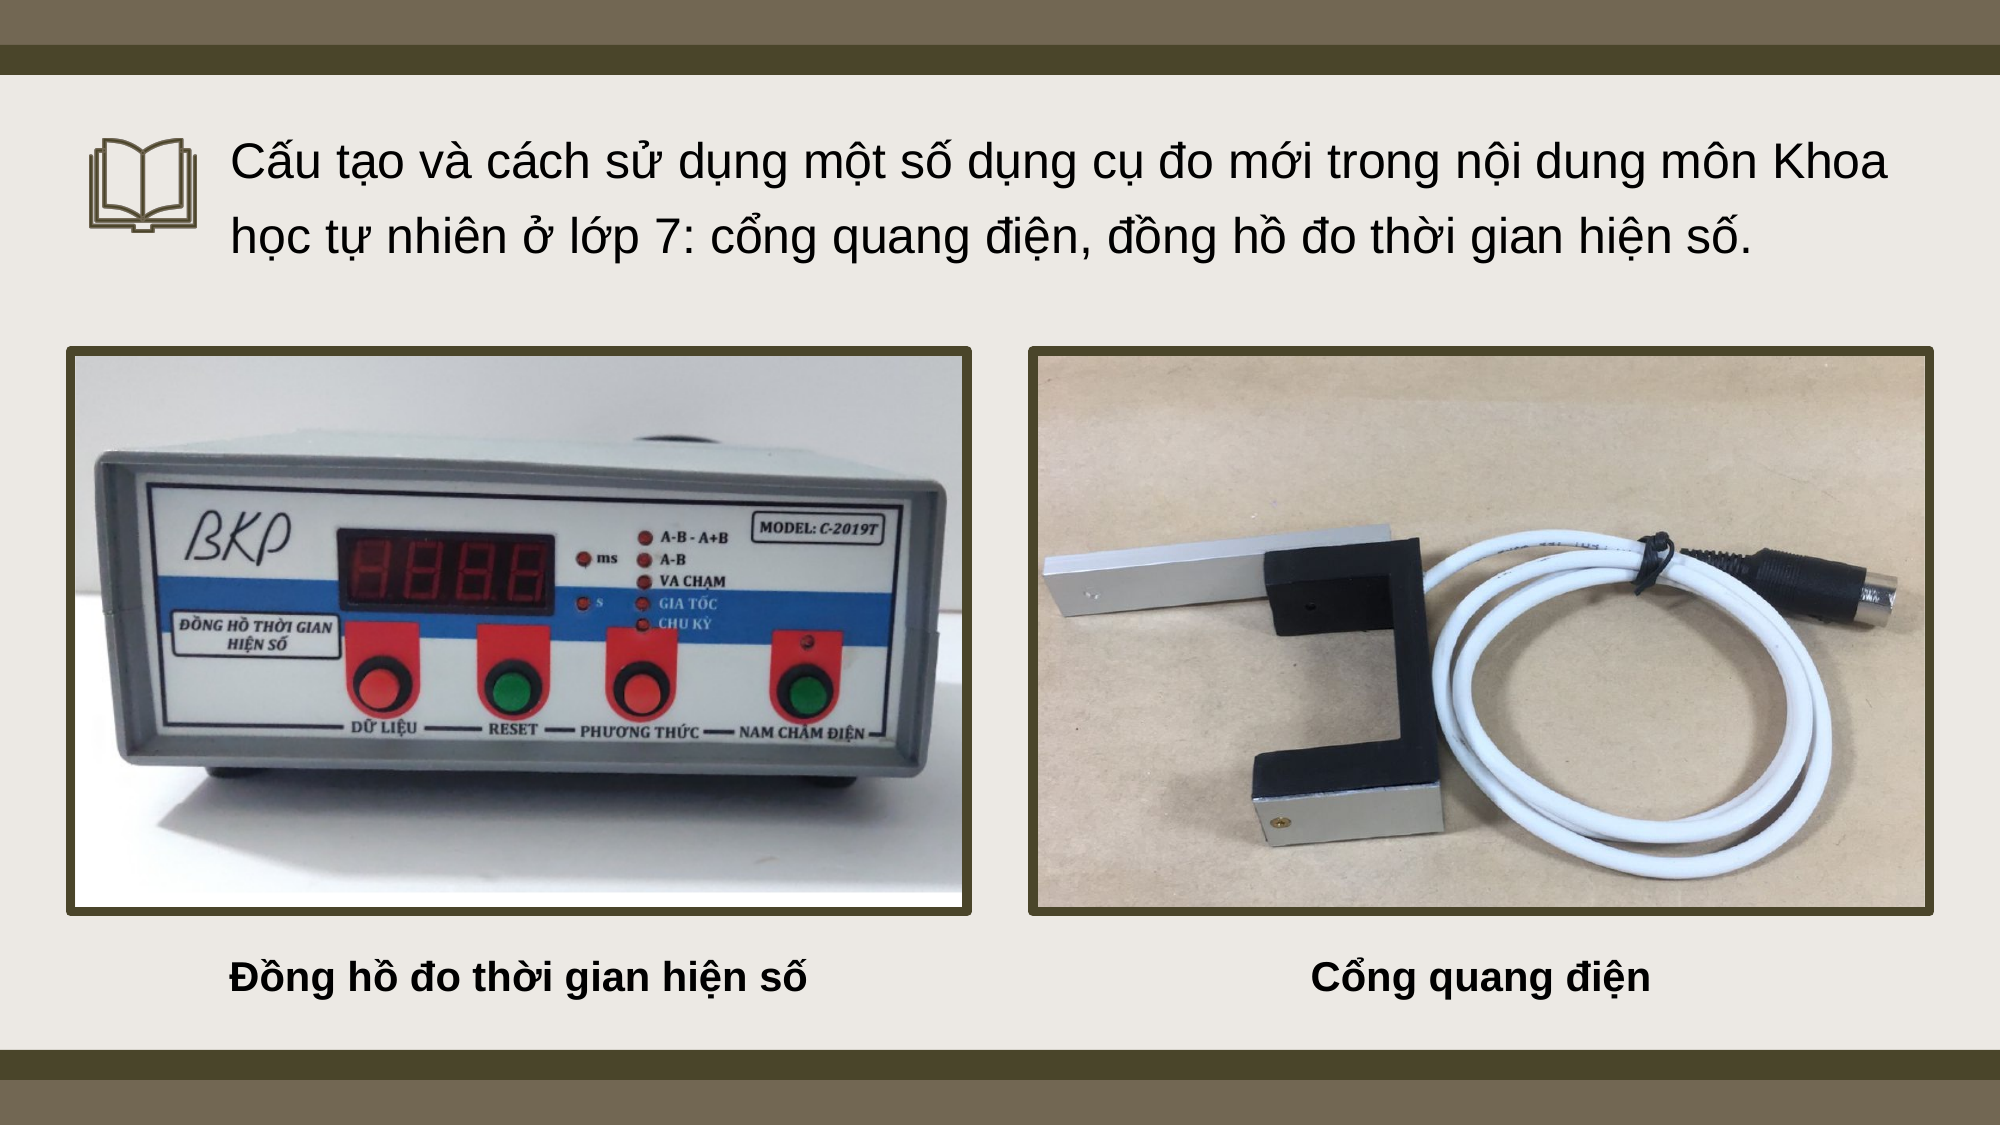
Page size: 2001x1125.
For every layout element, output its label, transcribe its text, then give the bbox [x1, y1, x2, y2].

text_box [0, 1049, 2000, 1081]
picture [89, 138, 197, 233]
text_box Cổng quang điện [1181, 937, 1782, 1000]
text_box [0, 0, 2000, 44]
text_box Cấu tạo và cách sử dụng một số dụng cụ đo mới trong nội dung môn Khoa học tự nhiên ở lớp 7: cổng quang điện, đồng hồ đo thời gian hiện số. [230, 113, 1890, 264]
text_box Đồng hồ đo thời gian hiện số [218, 937, 819, 1000]
text_box [0, 1081, 2000, 1125]
picture [75, 355, 963, 907]
picture [1037, 355, 1925, 907]
text_box [0, 44, 2000, 76]
